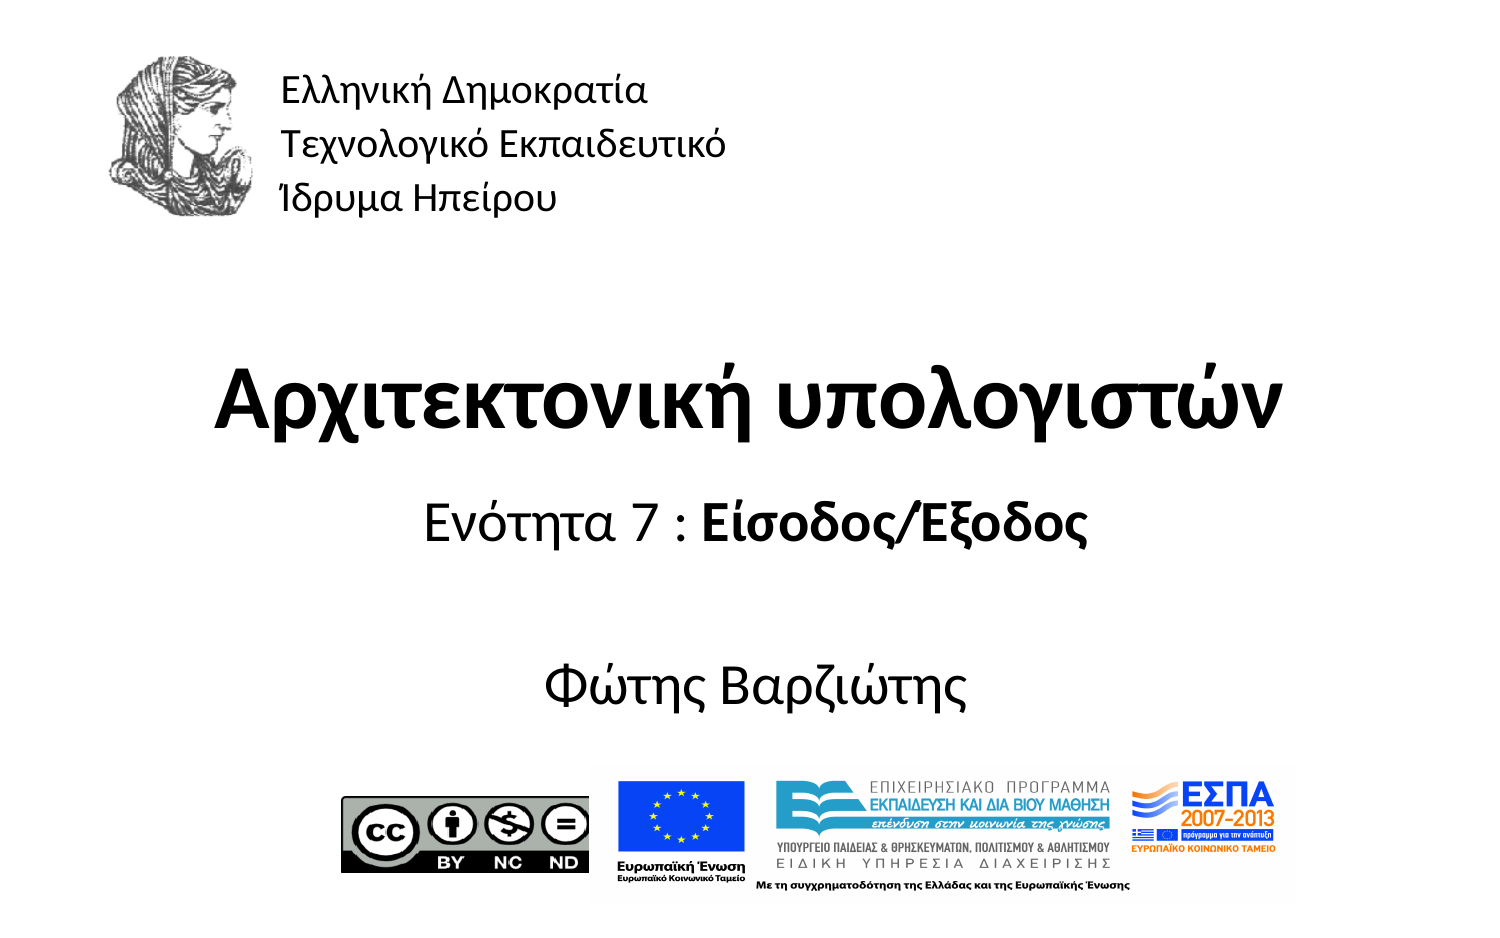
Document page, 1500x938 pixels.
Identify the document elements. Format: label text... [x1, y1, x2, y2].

picture [341, 764, 1297, 905]
title Αρχιτεκτονική υπολογιστών [112, 291, 1388, 475]
subtitle Ενότητα 7 : Είσοδος/Έξοδος Φώτης Βαρζιώτης [76, 475, 1436, 715]
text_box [105, 34, 798, 223]
